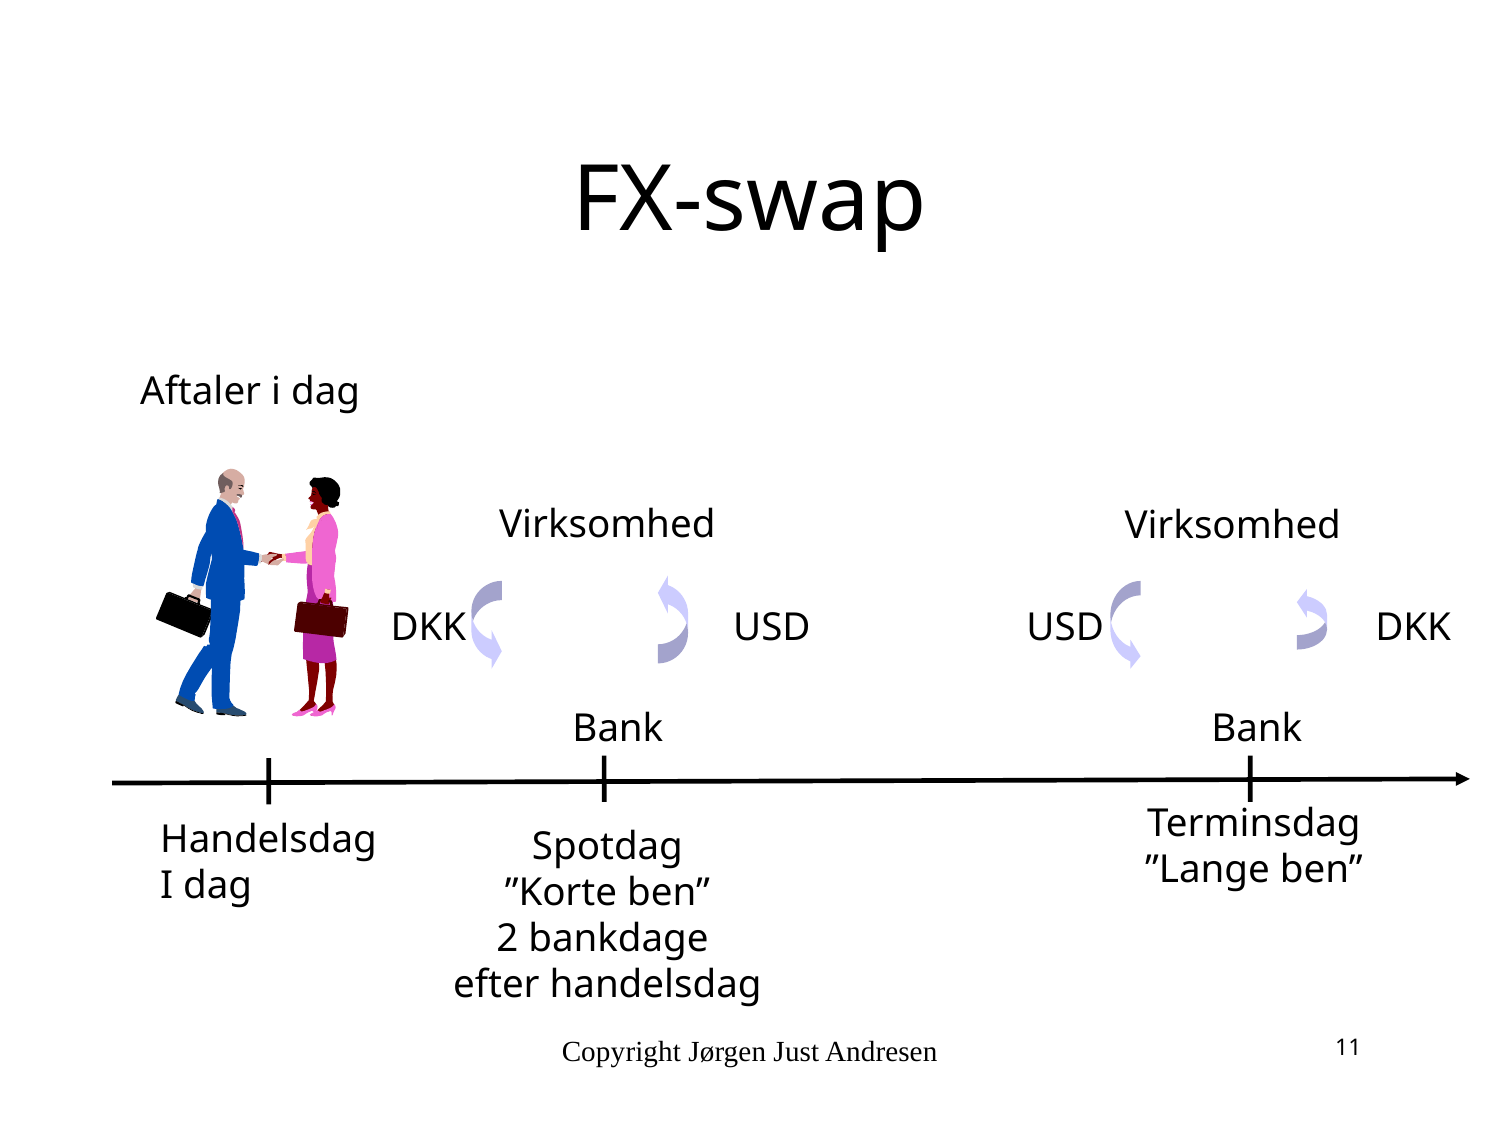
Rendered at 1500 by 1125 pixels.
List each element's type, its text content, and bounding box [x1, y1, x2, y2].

title FX-swap [112, 99, 1388, 288]
footer Copyright Jørgen Just Andresen [512, 1024, 988, 1101]
slide_number 11 [1074, 1024, 1388, 1101]
text_box Aftaler i dag [125, 358, 375, 420]
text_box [63, 467, 349, 757]
text_box Virksomhed [484, 491, 731, 553]
text_box Spotdag ”Korte ben” 2 bankdage efter handelsdag [438, 813, 777, 1013]
text_box [1251, 772, 1470, 786]
text_box DKK [1360, 594, 1466, 656]
text_box USD [1011, 594, 1119, 656]
text_box Bank [1146, 695, 1318, 757]
text_box Handelsdag I dag [145, 806, 392, 960]
text_box Bank [507, 695, 679, 757]
text_box Virksomhed [1109, 493, 1356, 555]
text_box Terminsdag ”Lange ben” [1130, 790, 1378, 898]
text_box [1119, 638, 1141, 669]
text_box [373, 573, 826, 671]
text_box [1296, 588, 1328, 650]
